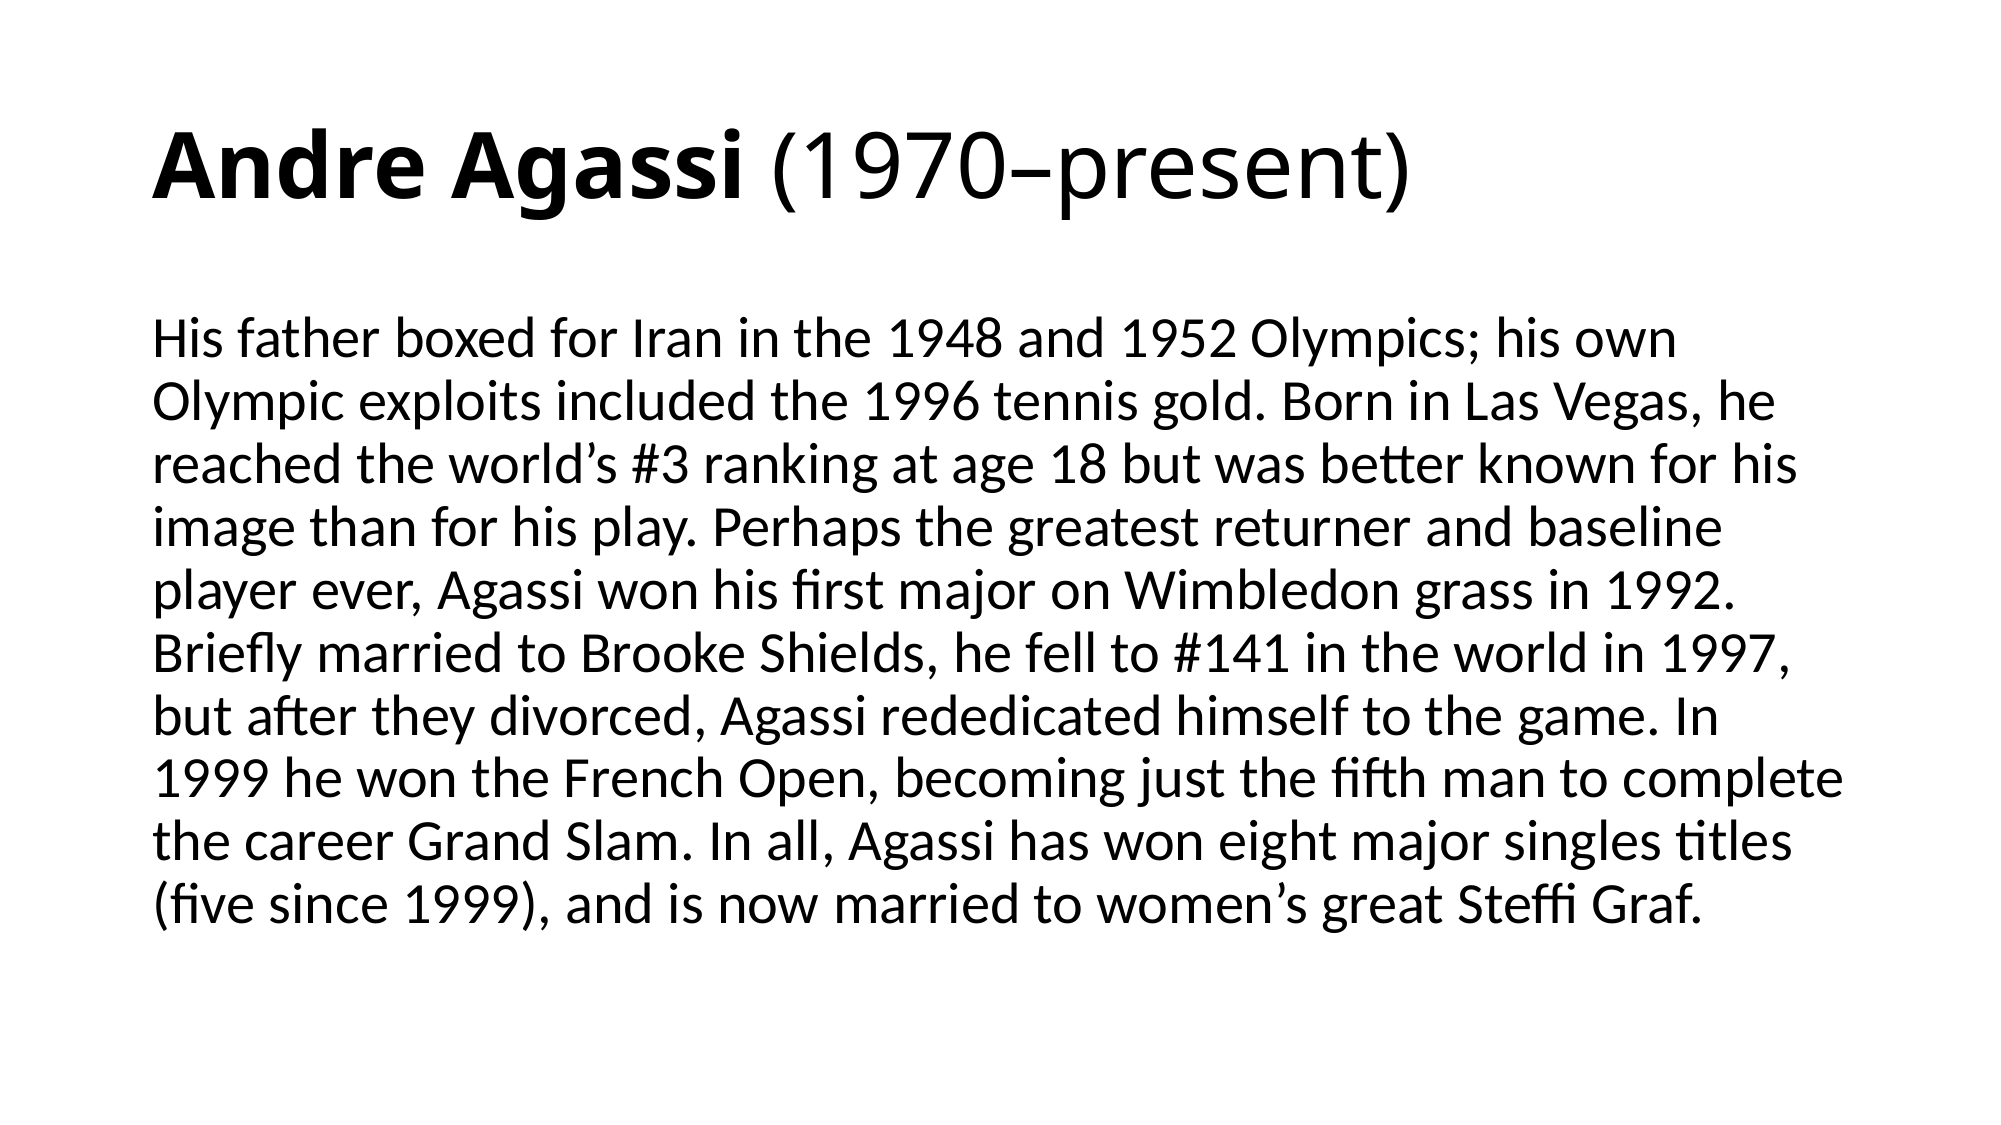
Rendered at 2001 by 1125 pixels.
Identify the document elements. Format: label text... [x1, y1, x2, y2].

title Andre Agassi (1970–present) [137, 59, 1863, 278]
list His father boxed for Iran in the 1948 and 1952 Olympics; his own Olympic exploits included the 1996 tennis gold. Born in Las Vegas, he reached the world’s #3 ranking at age 18 but was better known for his image than for his play. Perhaps the greatest returner and baseline player ever, Agassi won his first major on Wimbledon grass in 1992. Briefly married to Brooke Shields, he fell to #141 in the world in 1997, but after they divorced, Agassi rededicated himself to the game. In 1999 he won the French Open, becoming just the fifth man to complete the career Grand Slam. In all, Agassi has won eight major singles titles (five since 1999), and is now married to women’s great Steffi Graf. [137, 299, 1863, 1014]
